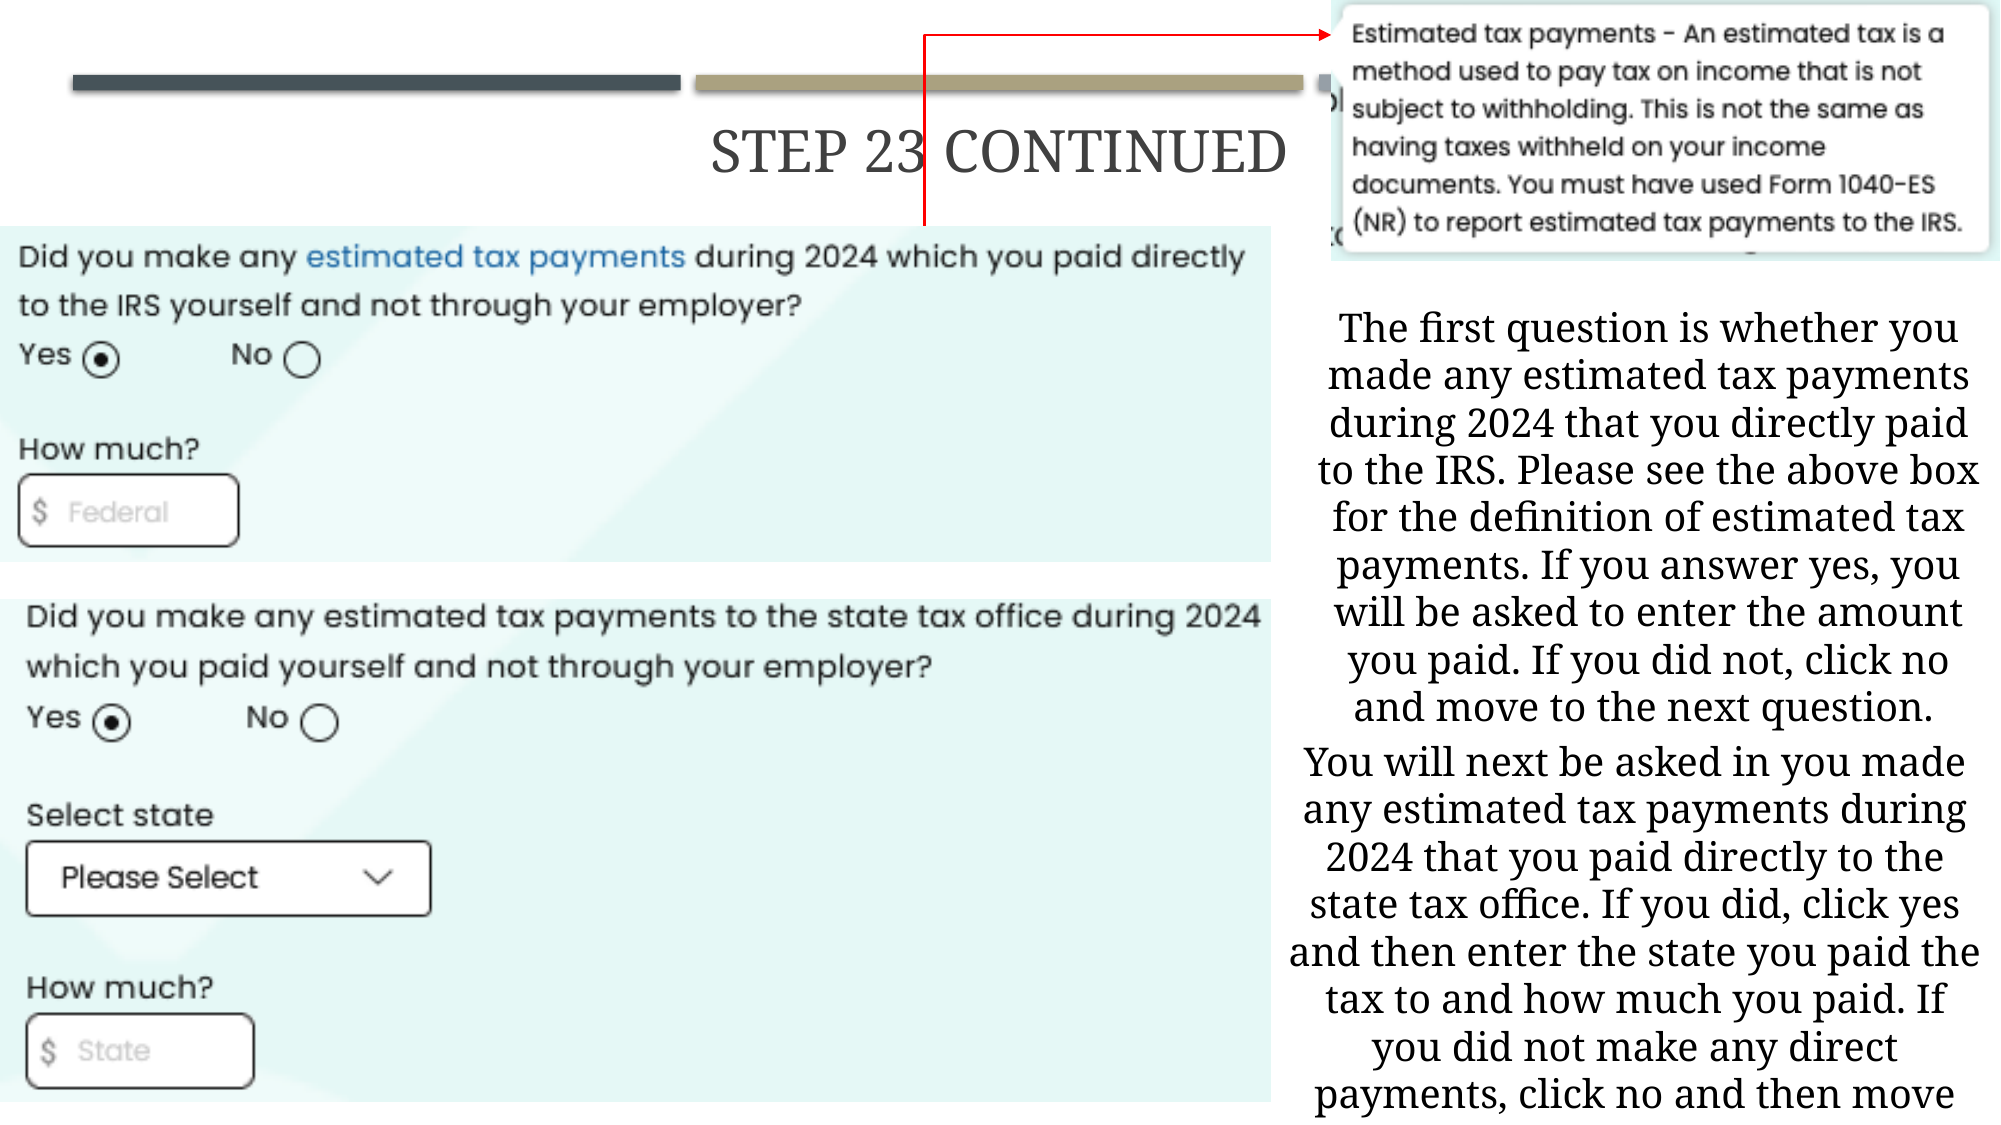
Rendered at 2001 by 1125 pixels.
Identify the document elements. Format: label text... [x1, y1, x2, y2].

picture [1330, 0, 2000, 261]
text_box The first question is whether you made any estimated tax payments during 2024 that you directly paid to the IRS. Please see the above box for the definition of estimated tax payments. If you answer yes, you will be asked to enter the amount you paid. If you did not, click no and move to the next question. [1297, 295, 2000, 729]
picture [0, 225, 1272, 562]
text_box You will next be asked in you made any estimated tax payments during 2024 that you paid directly to the state tax office. If you did, click yes and then enter the state you paid the tax to and how much you paid. If you did not make any direct payments, click no and then move on to the next question. [1270, 729, 2000, 1125]
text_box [517, 34, 1332, 233]
picture [0, 599, 1272, 1102]
